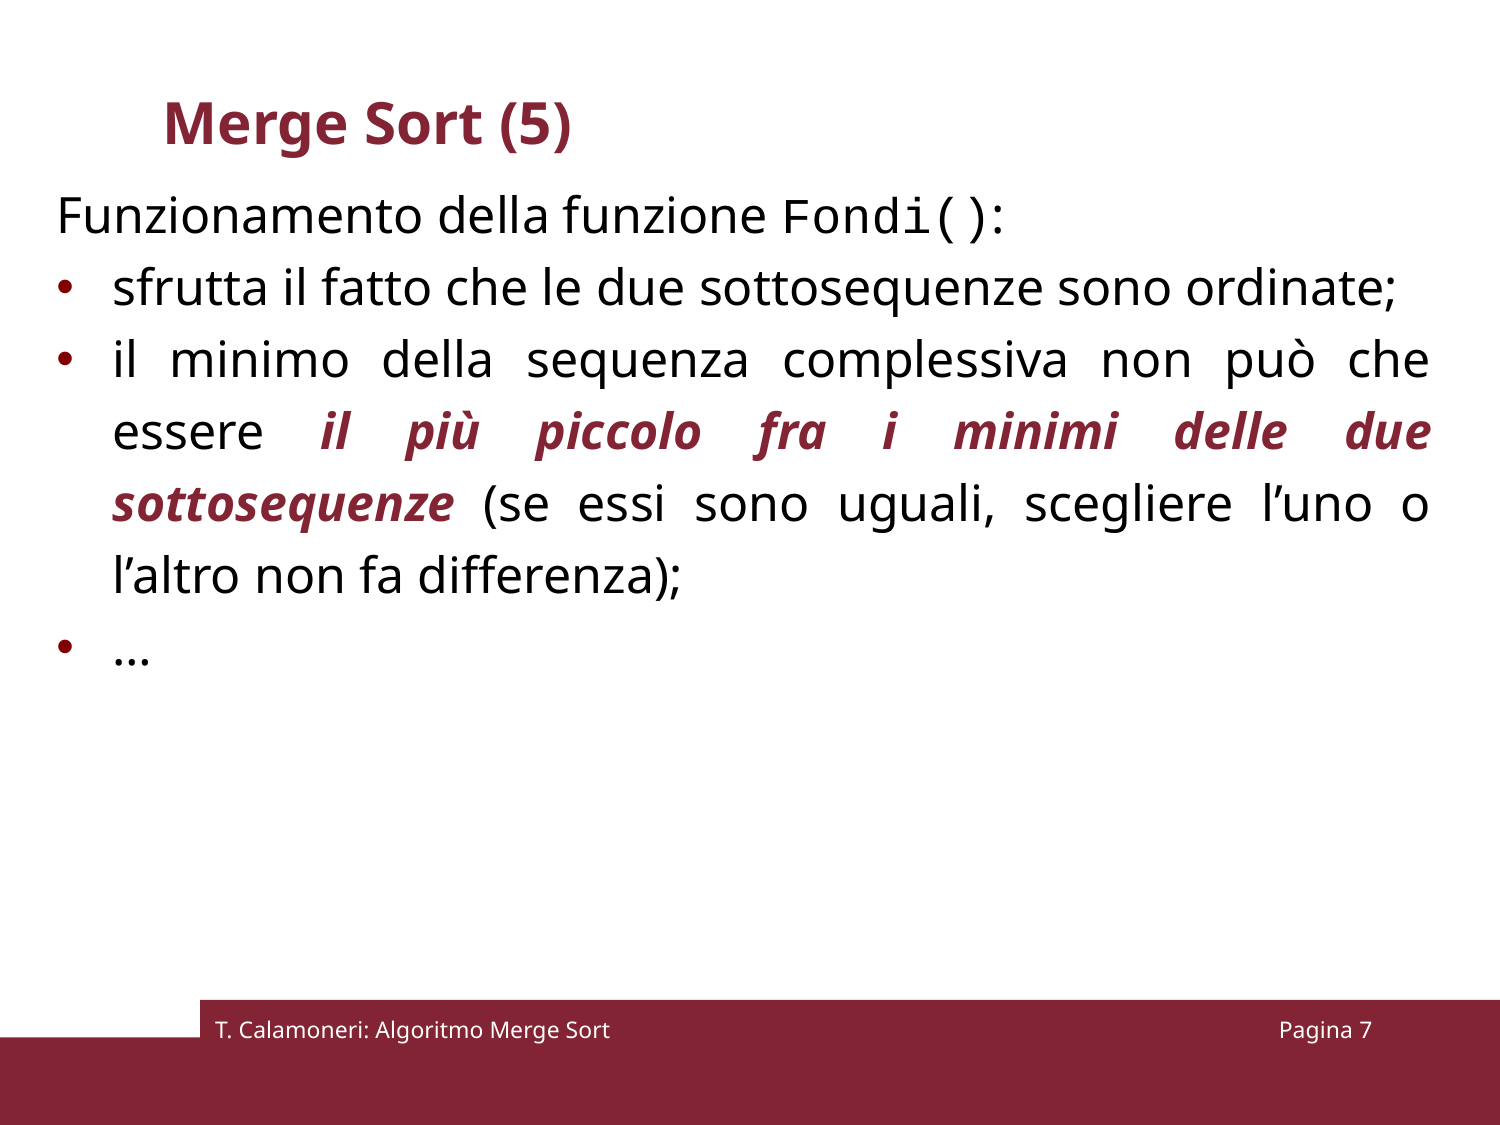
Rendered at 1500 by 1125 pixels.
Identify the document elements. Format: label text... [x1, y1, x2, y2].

footer T. Calamoneri: Algoritmo Merge Sort [200, 1008, 675, 1084]
slide_number Pagina 7 [1074, 1008, 1388, 1084]
list Funzionamento della funzione Fondi(): sfrutta il fatto che le due sottosequenze sono ordinate; il minimo della sequenza complessiva non può che essere il più piccolo fra i minimi delle due sottosequenze (se essi sono uguali, scegliere l’uno o l’altro non fa differenza); … [41, 164, 1447, 633]
title Merge Sort (5) [147, 79, 1388, 162]
